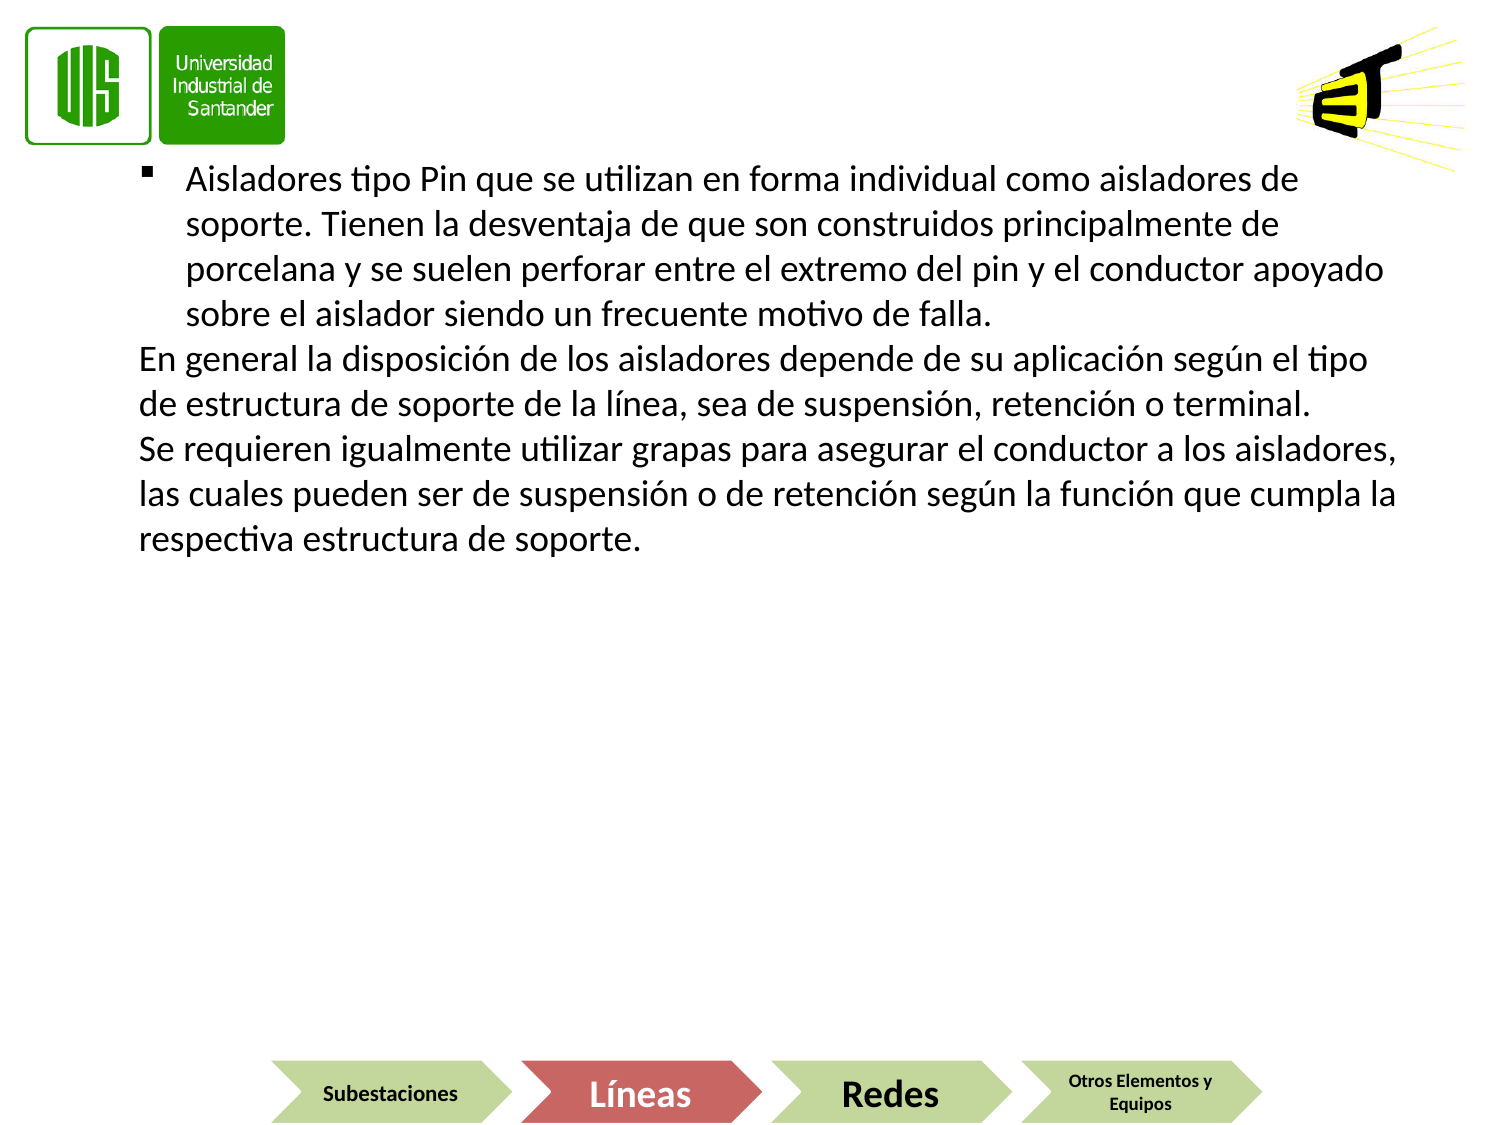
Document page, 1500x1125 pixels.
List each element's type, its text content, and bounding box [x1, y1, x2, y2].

picture [25, 26, 285, 145]
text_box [265, 1058, 1266, 1125]
text_box Aisladores tipo Pin que se utilizan en forma individual como aisladores de soporte. Tienen la desventaja de que son construidos principalmente de porcelana y se suelen perforar entre el extremo del pin y el conductor apoyado sobre el aislador siendo un frecuente motivo de falla. En general la disposición de los aisladores depende de su aplicación según el tipo de estructura de soporte de la línea, sea de suspensión, retención o terminal. Se requieren igualmente utilizar grapas para asegurar el conductor a los aisladores, las cuales pueden ser de suspensión o de retención según la función que cumpla la respectiva estructura de soporte. [123, 146, 1424, 612]
picture [1290, 27, 1465, 172]
